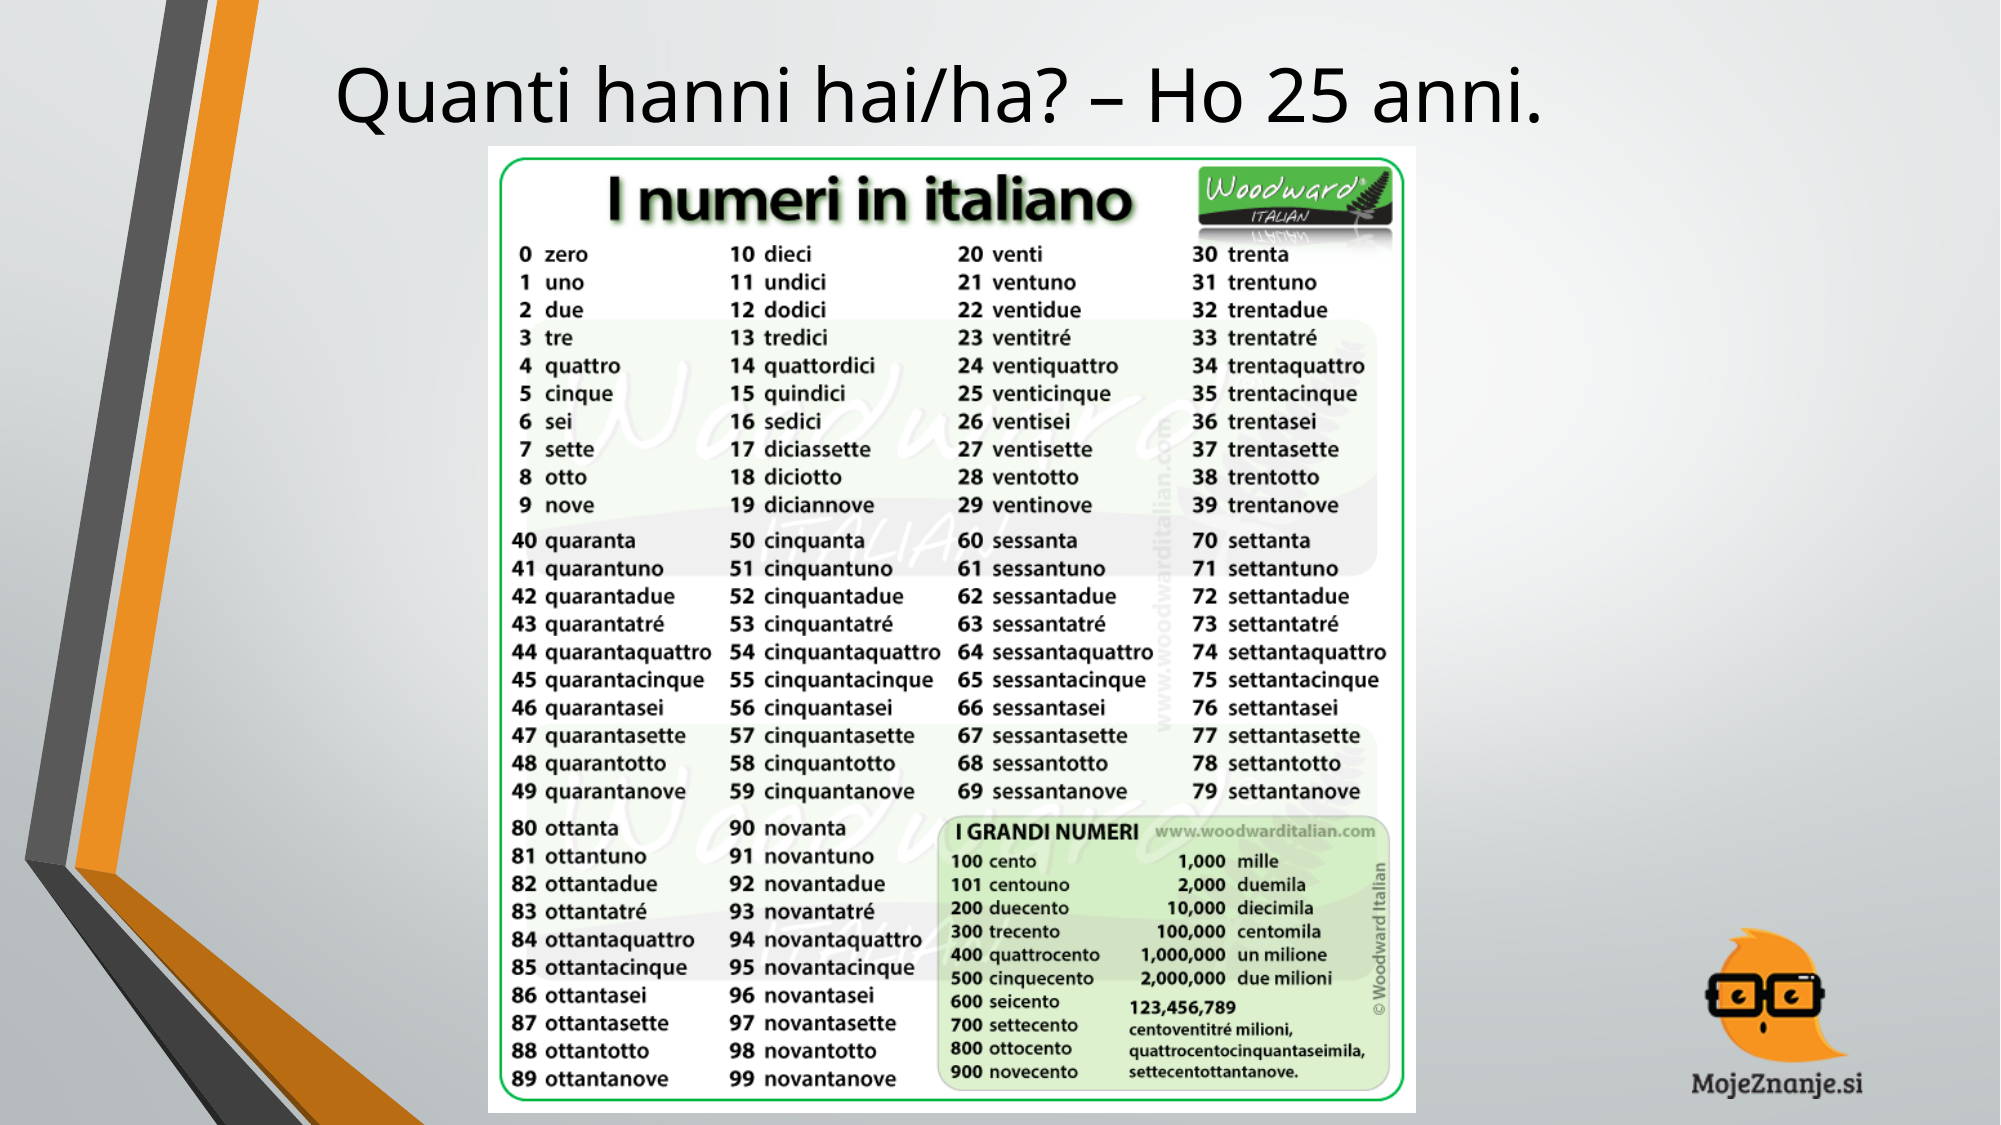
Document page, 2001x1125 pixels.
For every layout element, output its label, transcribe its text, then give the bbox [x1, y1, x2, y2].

picture [1692, 926, 1863, 1099]
title Quanti hanni hai/ha? – Ho 25 anni. [319, 38, 1980, 147]
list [488, 146, 1416, 1113]
